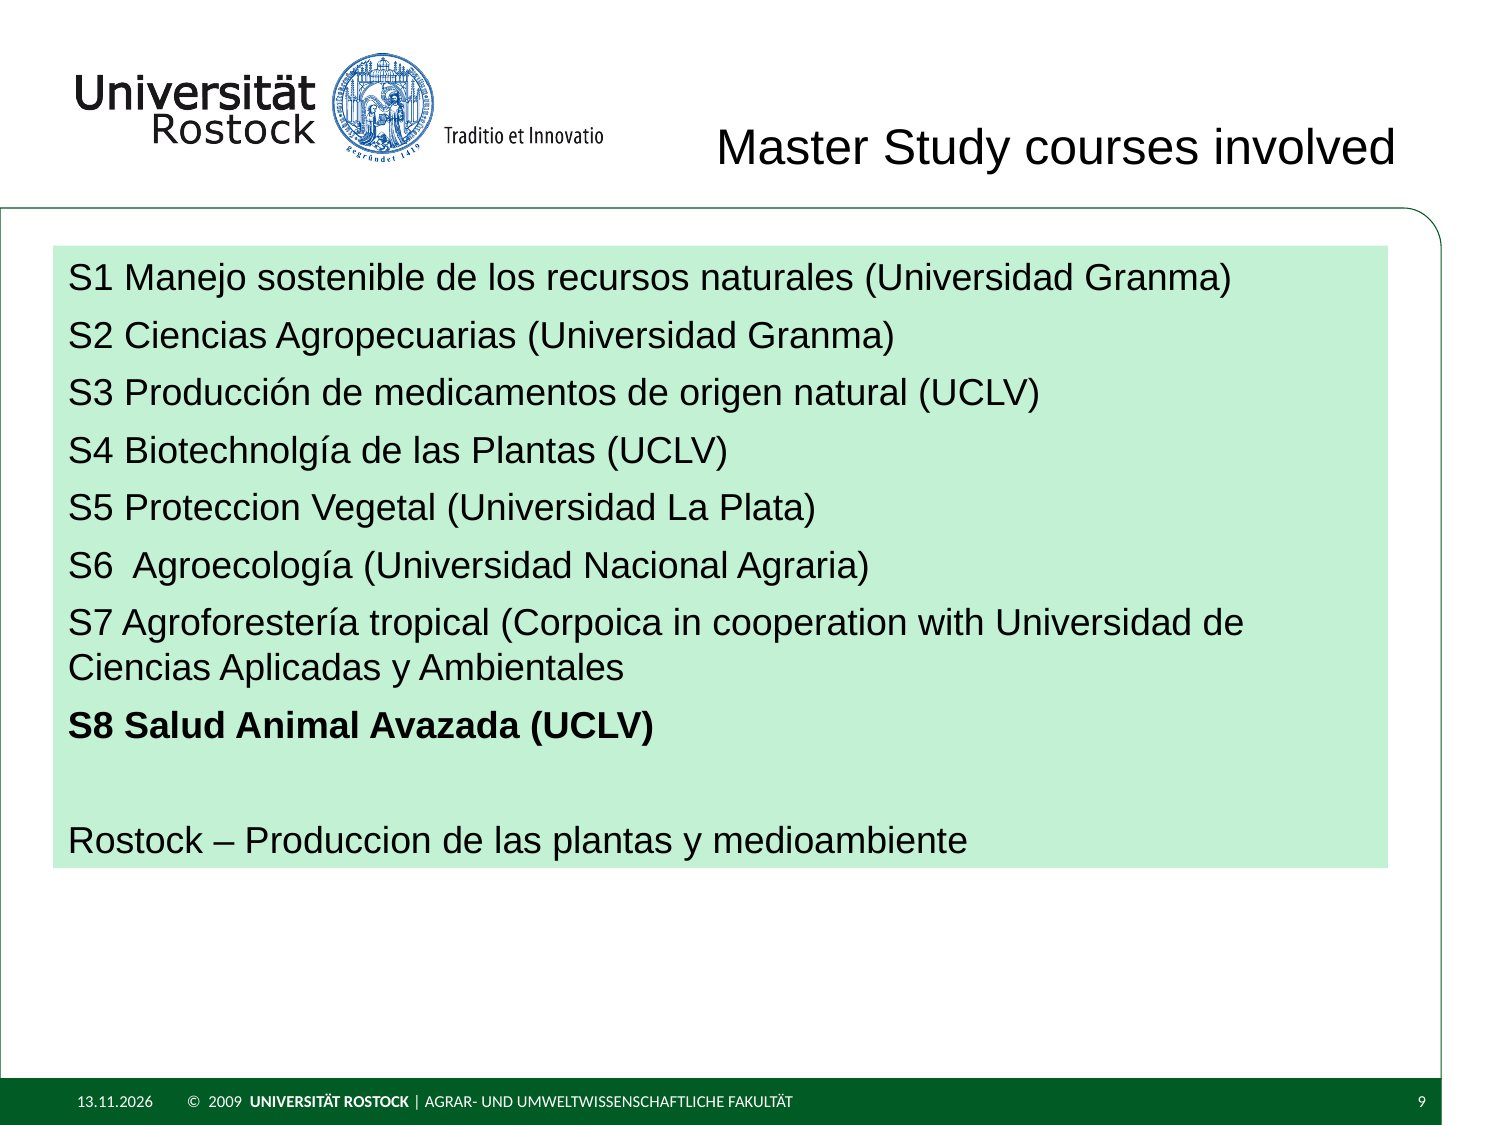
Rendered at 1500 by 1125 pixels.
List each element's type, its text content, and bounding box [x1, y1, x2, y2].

text_box Master Study courses involved [649, 107, 1412, 183]
footer © 2009 UNIVERSITÄT ROSTOCK | Agrar- und Umweltwissenschaftliche Fakultät [186, 1077, 1367, 1125]
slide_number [76, 1077, 186, 1125]
text_box S1 Manejo sostenible de los recursos naturales (Universidad Granma) S2 Ciencias Agropecuarias (Universidad Granma) S3 Producción de medicamentos de origen natural (UCLV) S4 Biotechnolgía de las Plantas (UCLV) S5 Proteccion Vegetal (Universidad La Plata) S6 Agroecología (Universidad Nacional Agraria) S7 Agroforestería tropical (Corpoica in cooperation with Universidad de Ciencias Aplicadas y Ambientales S8 Salud Animal Avazada (UCLV) Rostock – Produccion de las plantas y medioambiente [53, 245, 1388, 869]
slide_number 9 [1367, 1077, 1442, 1125]
picture [76, 53, 603, 162]
